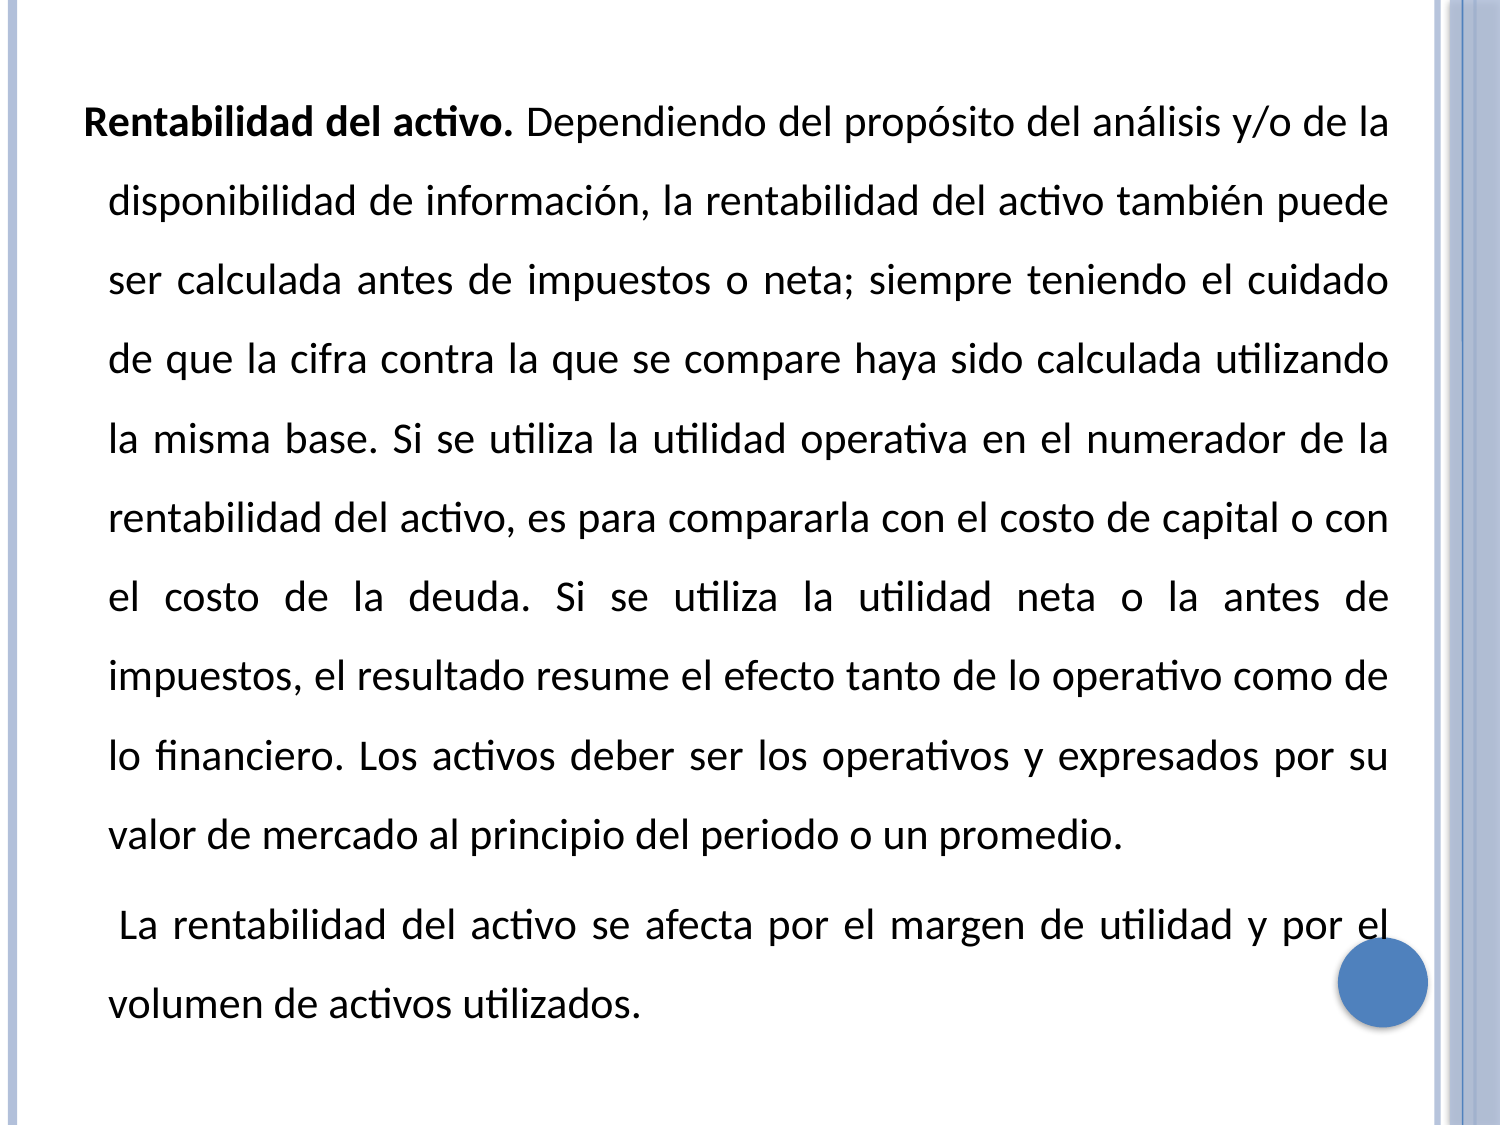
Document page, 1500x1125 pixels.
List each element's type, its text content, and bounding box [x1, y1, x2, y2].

list Rentabilidad del activo. Dependiendo del propósito del análisis y/o de la disponibilidad de información, la rentabilidad del activo también puede ser calculada antes de impuestos o neta; siempre teniendo el cuidado de que la cifra contra la que se compare haya sido calculada utilizando la misma base. Si se utiliza la utilidad operativa en el numerador de la rentabilidad del activo, es para compararla con el costo de capital o con el costo de la deuda. Si se utiliza la utilidad neta o la antes de impuestos, el resultado resume el efecto tanto de lo operativo como de lo financiero. Los activos deber ser los operativos y expresados por su valor de mercado al principio del periodo o un promedio. La rentabilidad del activo se afecta por el margen de utilidad y por el volumen de activos utilizados. [46, 58, 1407, 1062]
